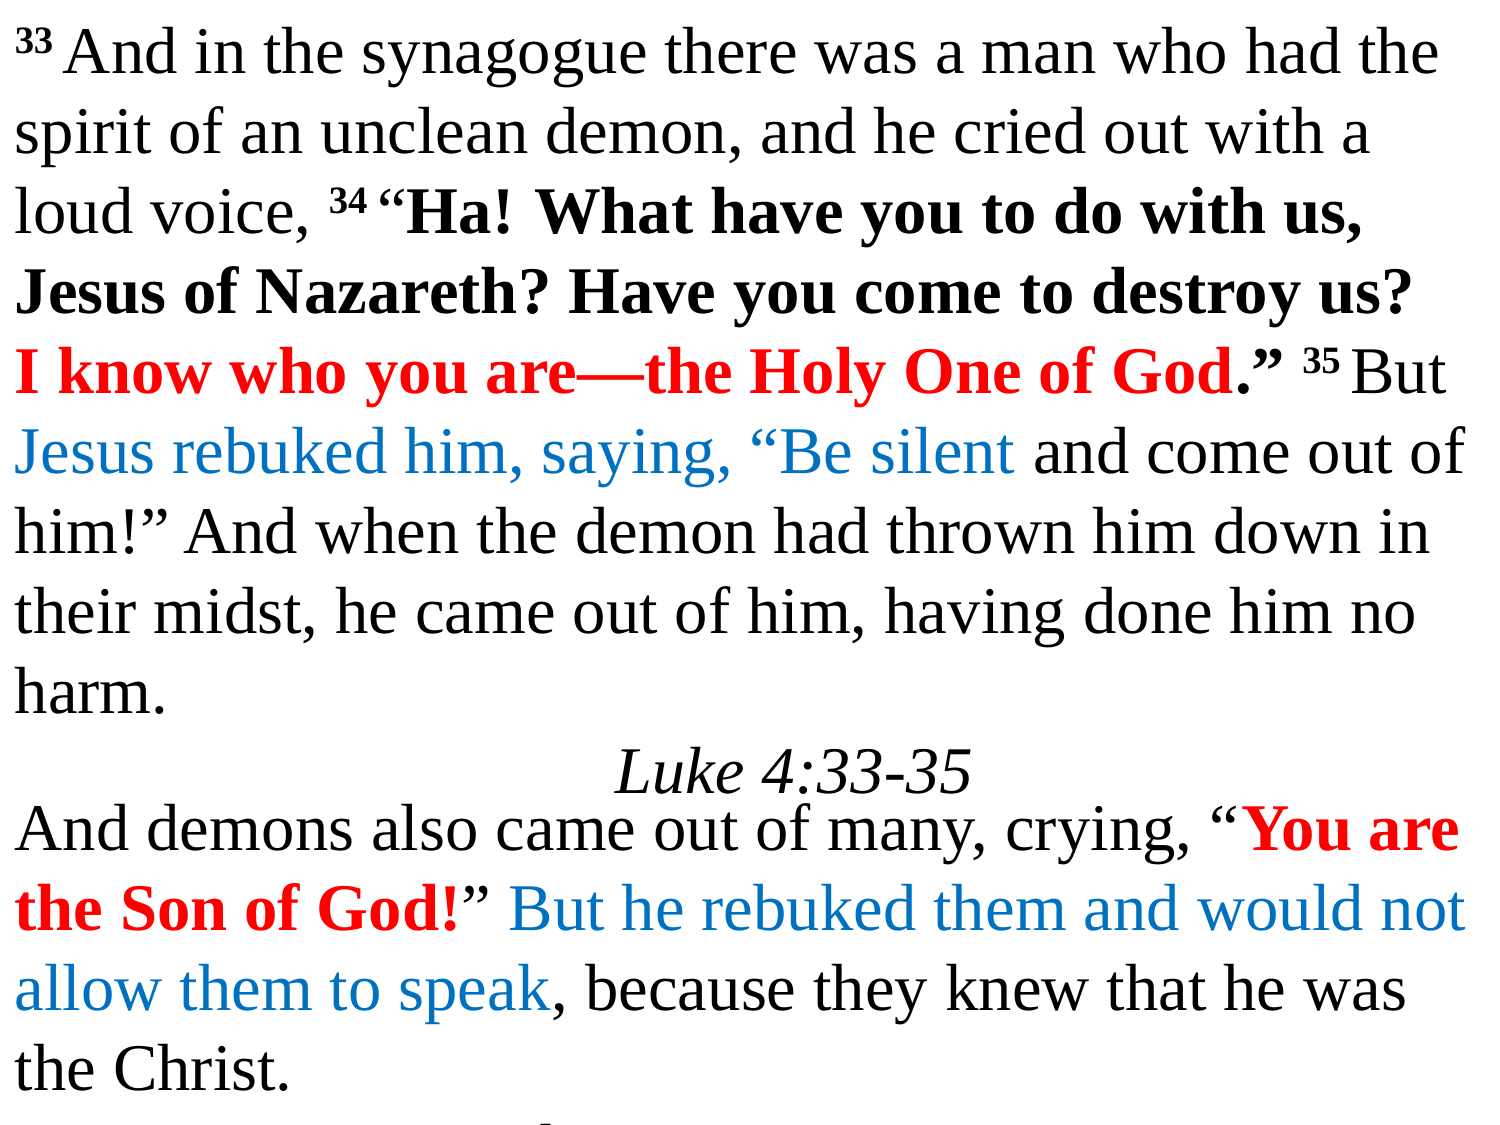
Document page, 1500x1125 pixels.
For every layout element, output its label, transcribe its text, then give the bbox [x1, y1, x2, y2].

text_box 33 And in the synagogue there was a man who had the spirit of an unclean demon, and he cried out with a loud voice, 34 “Ha! What have you to do with us, Jesus of Nazareth? Have you come to destroy us? I know who you are—the Holy One of God.” 35 But Jesus rebuked him, saying, “Be silent and come out of him!” And when the demon had thrown him down in their midst, he came out of him, having done him no harm. Luke 4:33-35 [0, 0, 1500, 776]
text_box And demons also came out of many, crying, “You are the Son of God!” But he rebuked them and would not allow them to speak, because they knew that he was the Christ. Luke 4:41 [0, 776, 1500, 1125]
